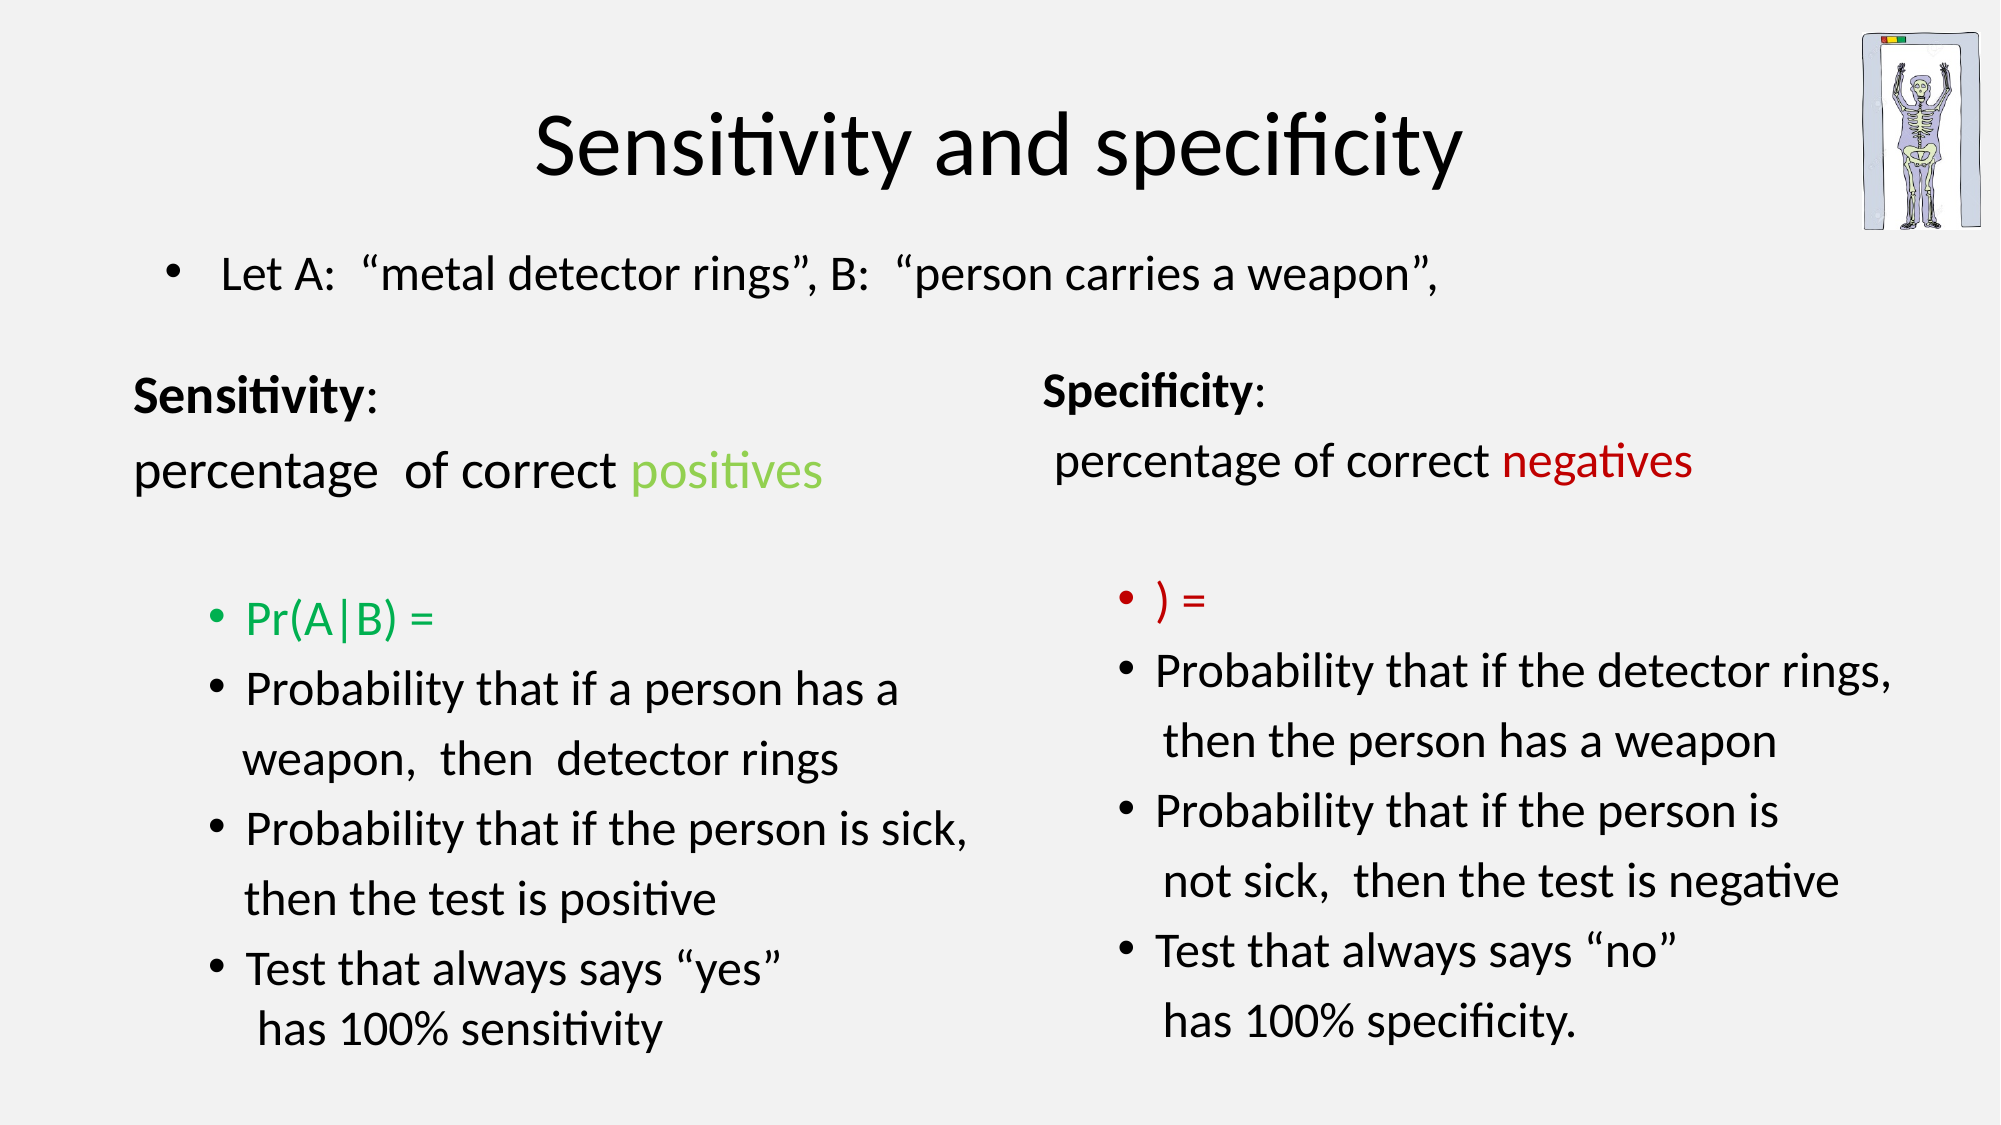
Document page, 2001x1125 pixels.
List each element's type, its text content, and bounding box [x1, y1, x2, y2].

title Sensitivity and specificity [99, 45, 1857, 233]
picture [1861, 32, 1981, 231]
list Let A: “metal detector rings”, B: “person carries a weapon”, [149, 232, 1816, 339]
